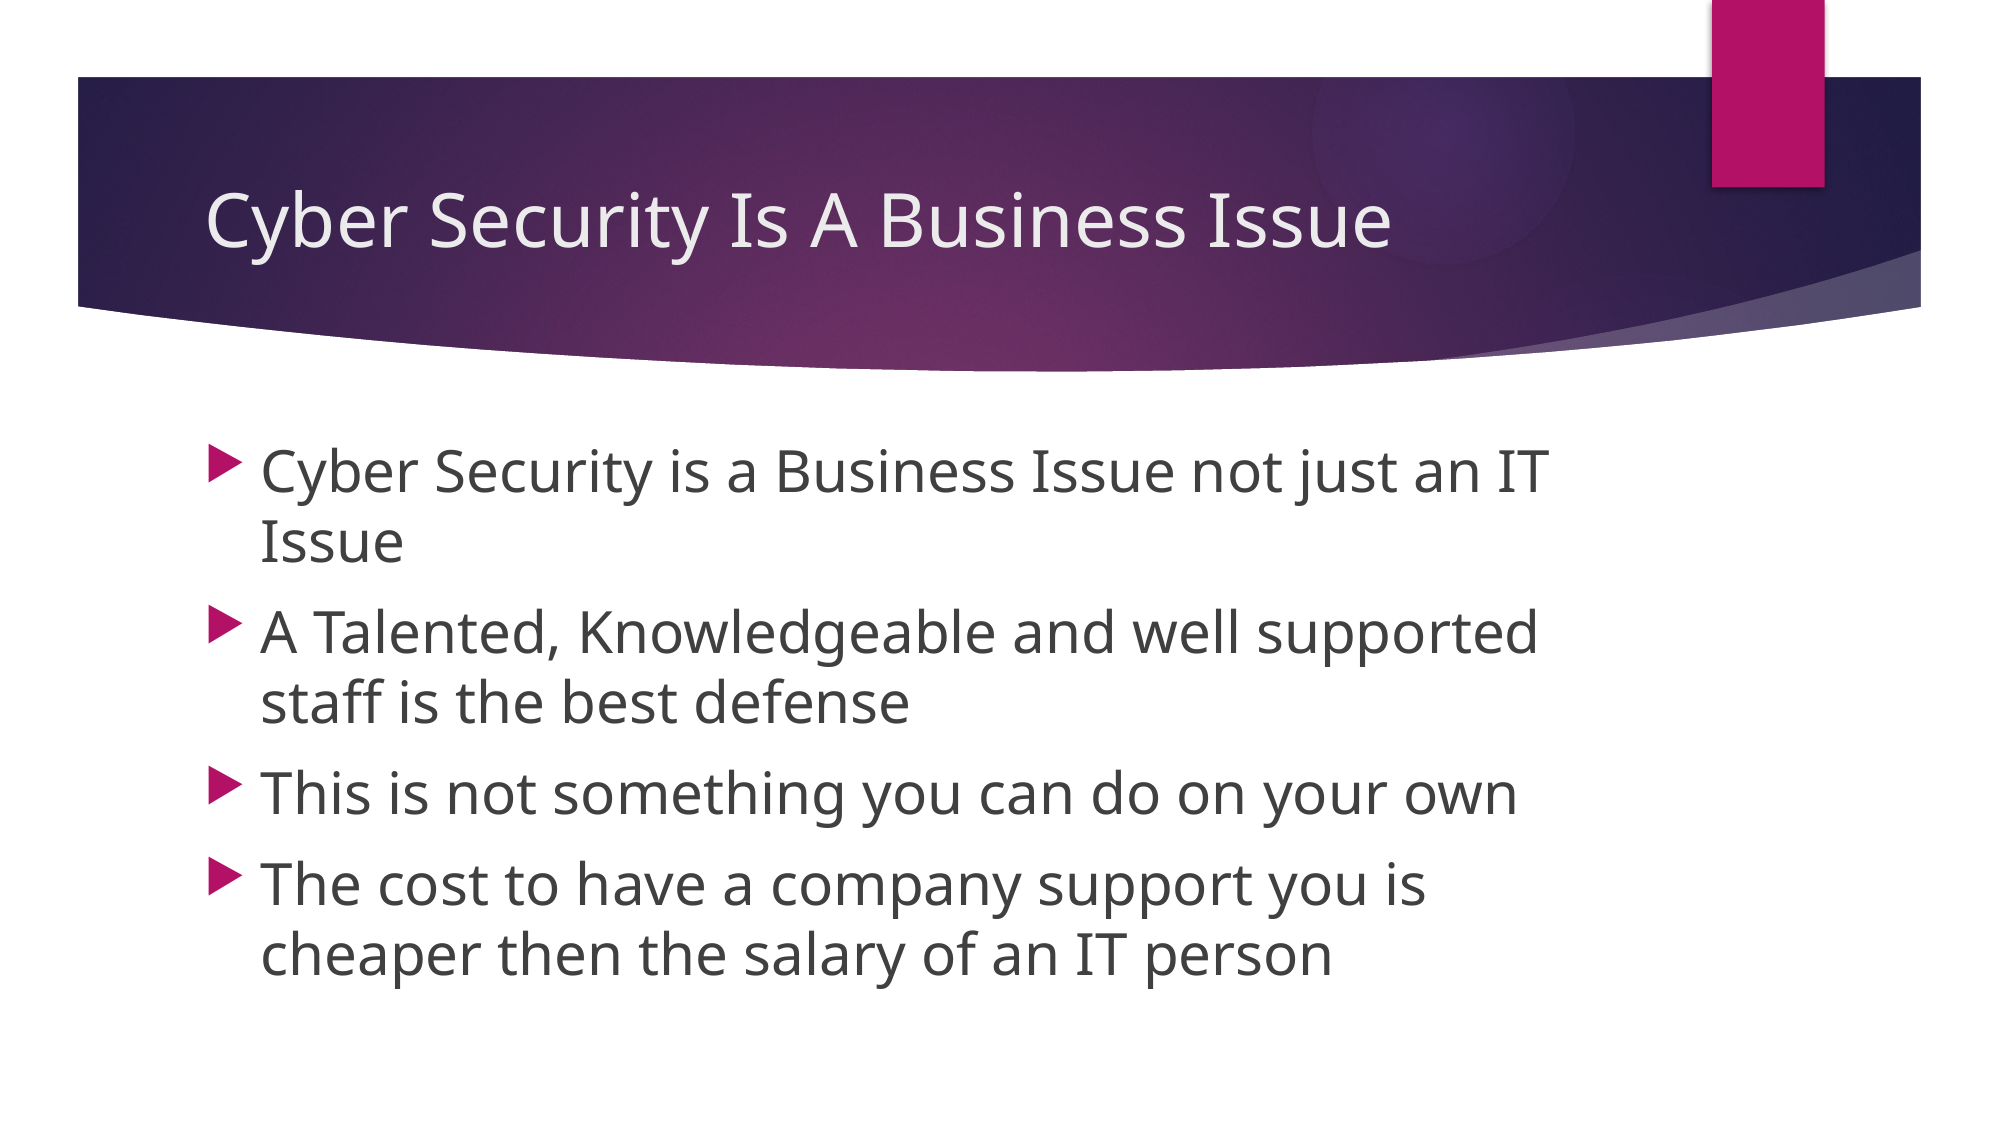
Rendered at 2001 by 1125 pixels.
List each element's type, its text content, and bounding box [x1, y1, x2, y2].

title Cyber Security Is A Business Issue [189, 159, 1627, 276]
list Cyber Security is a Business Issue not just an IT Issue A Talented, Knowledgeable and well supported staff is the best defense This is not something you can do on your own The cost to have a company support you is cheaper then the salary of an IT person [189, 427, 1638, 988]
